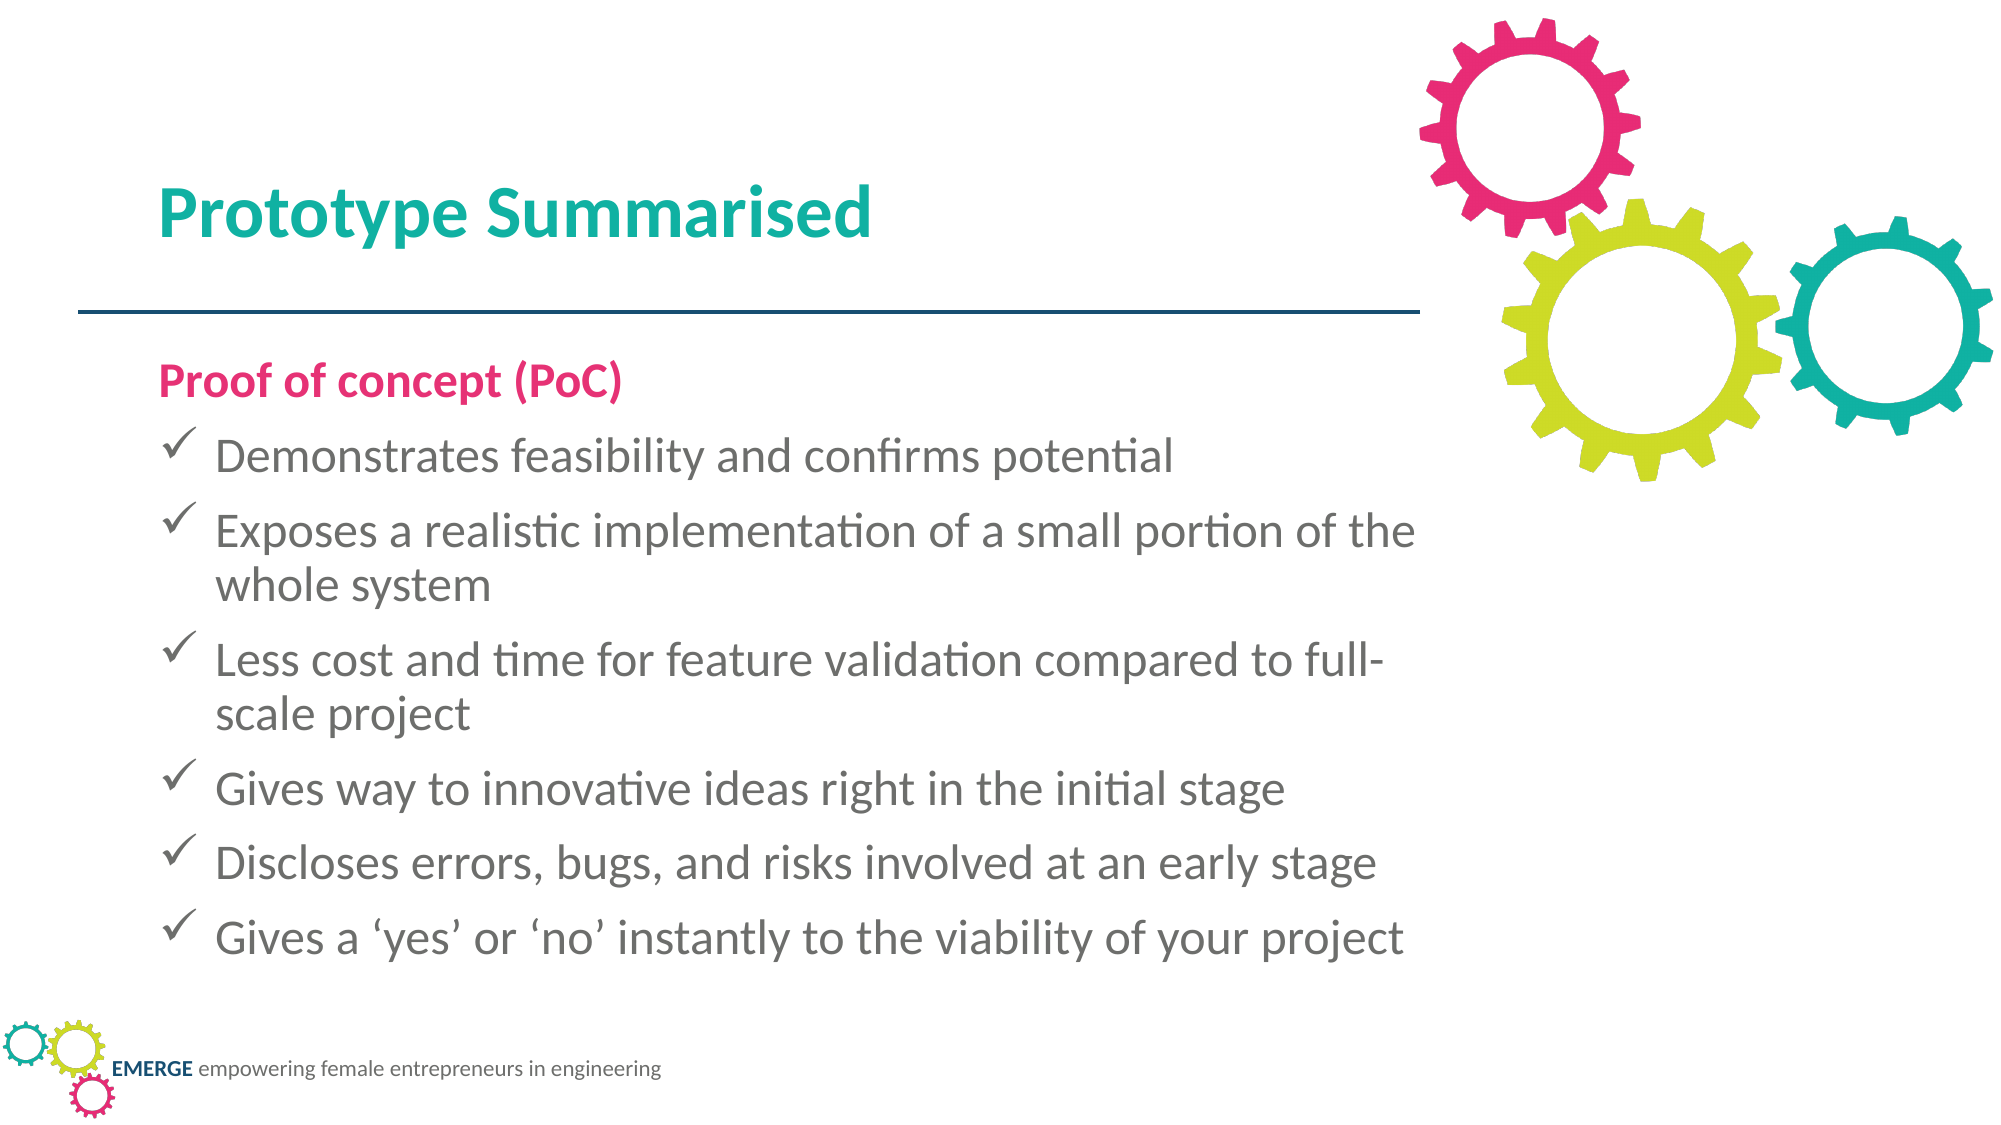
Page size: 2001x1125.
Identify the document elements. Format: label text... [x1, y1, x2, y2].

list Prototype Summarised [143, 165, 1359, 280]
picture [1324, 0, 2001, 618]
list Proof of concept (PoC) Demonstrates feasibility and confirms potential Exposes a realistic implementation of a small portion of the whole system Less cost and time for feature validation compared to full-scale project Gives way to innovative ideas right in the initial stage Discloses errors, bugs, and risks involved at an early stage Gives a ‘yes’ or ‘no’ instantly to the viability of your project [143, 347, 1454, 1000]
picture [0, 992, 134, 1125]
